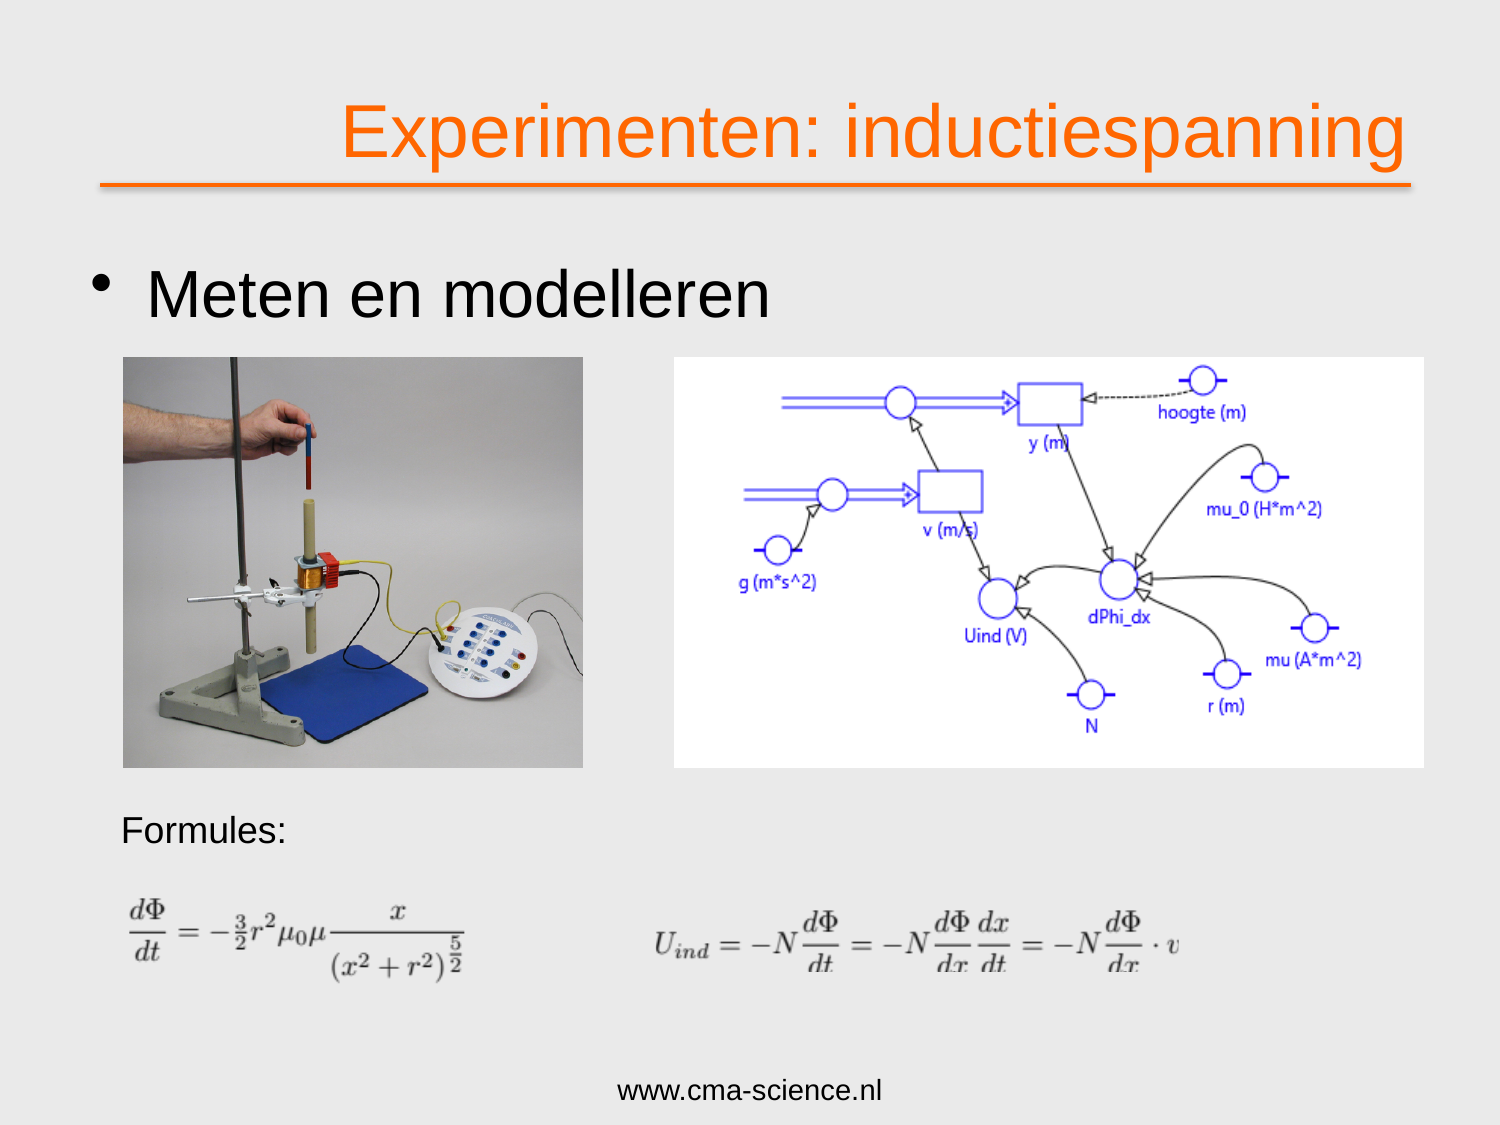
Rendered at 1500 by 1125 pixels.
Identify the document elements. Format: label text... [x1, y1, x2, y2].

picture [655, 908, 1179, 972]
title Experimenten: inductiespanning [100, 17, 1424, 237]
picture [123, 357, 583, 768]
text_box Formules: [106, 798, 755, 994]
footer www.cma-science.nl [512, 1063, 988, 1118]
picture [128, 897, 465, 984]
picture [673, 357, 1424, 768]
list Meten en modelleren [75, 243, 1483, 427]
